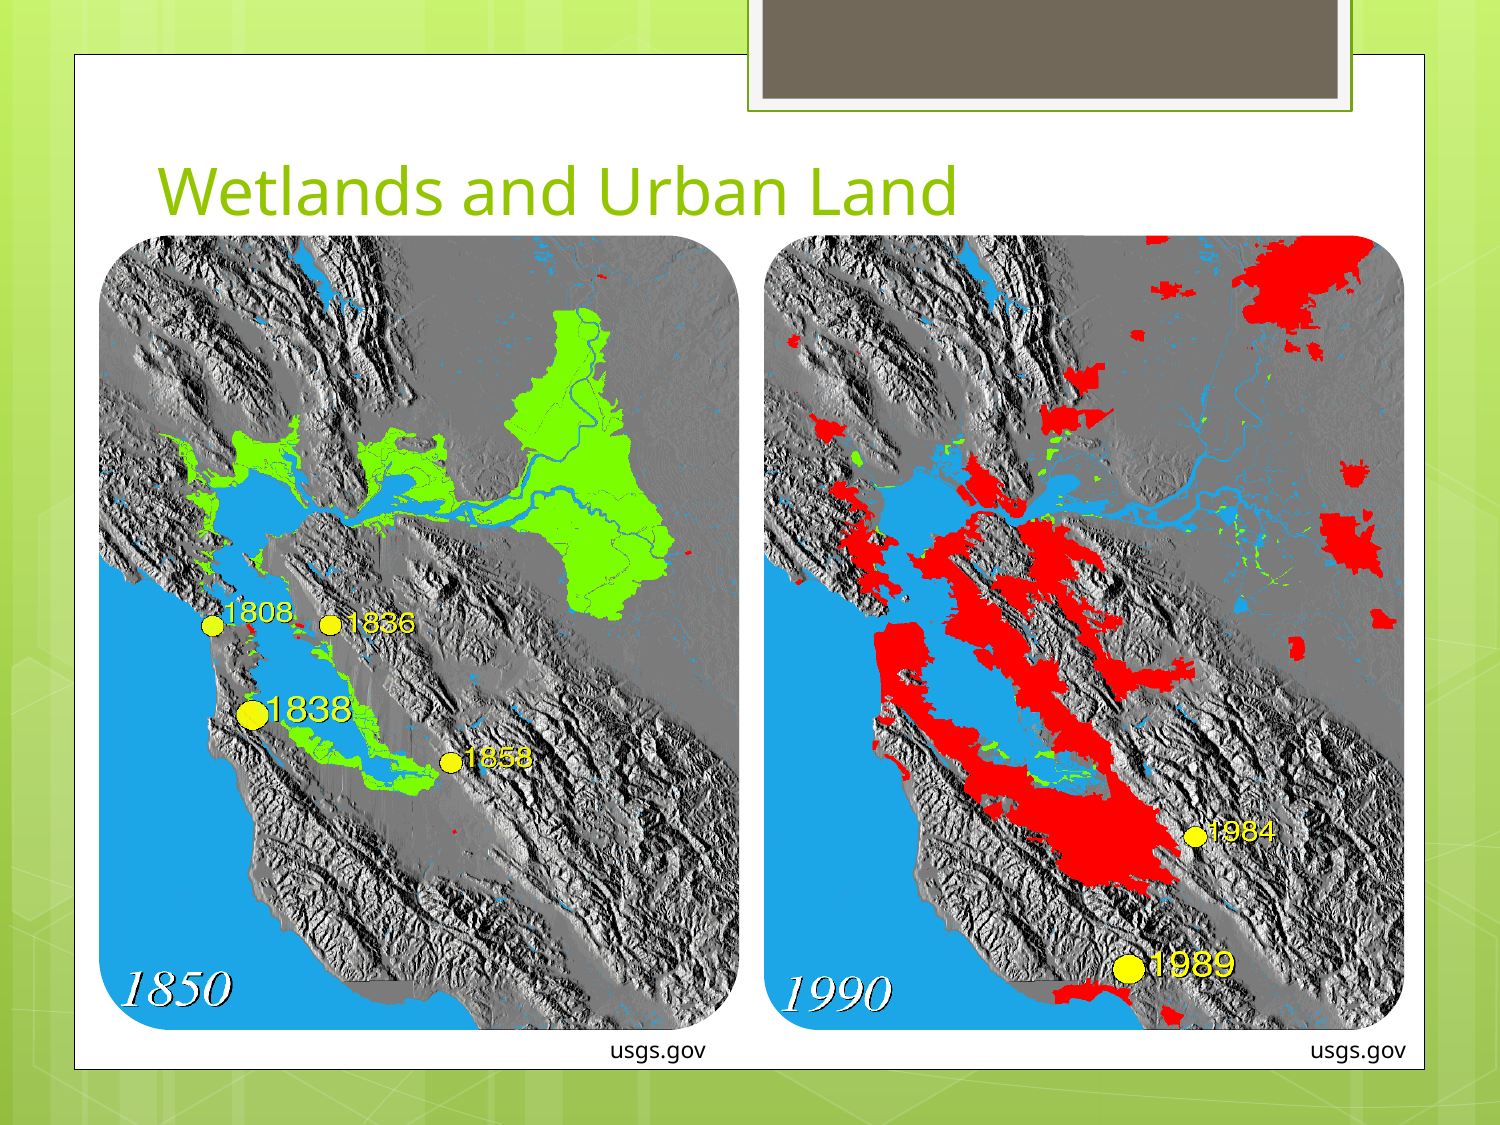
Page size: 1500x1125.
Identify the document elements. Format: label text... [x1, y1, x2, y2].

title Wetlands and Urban Land [142, 141, 1296, 236]
text_box usgs.gov [595, 1038, 740, 1071]
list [98, 235, 740, 1031]
picture [763, 235, 1405, 1031]
text_box usgs.gov [1295, 1028, 1435, 1071]
